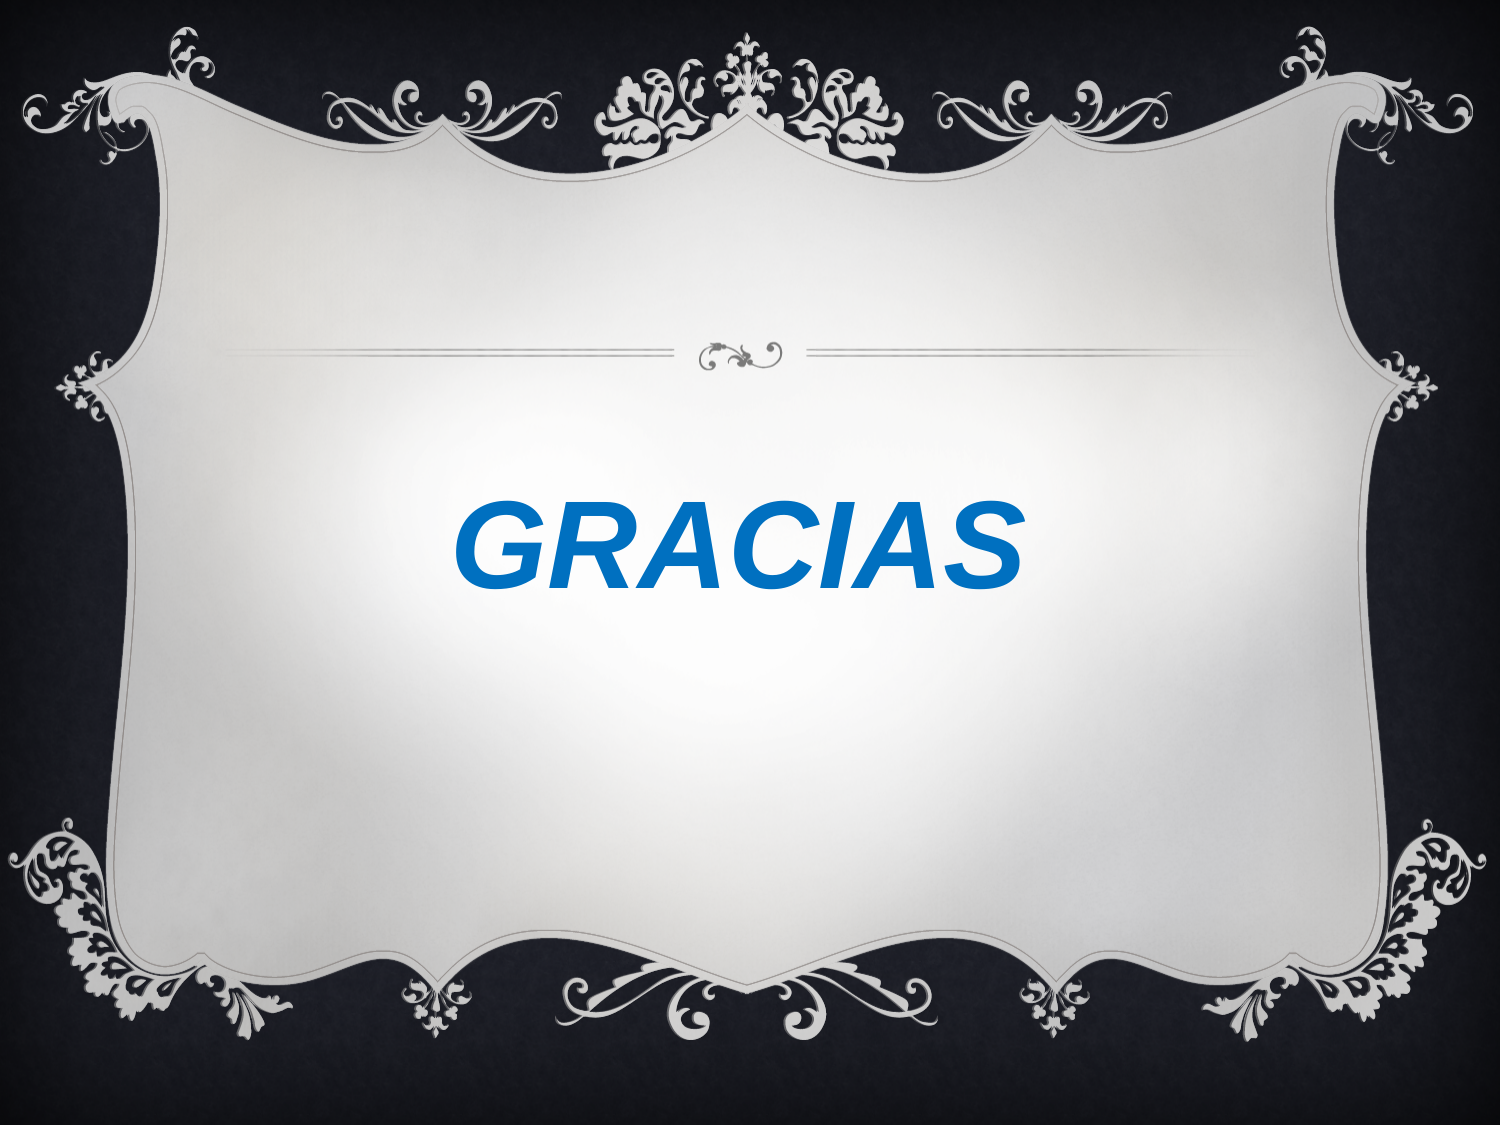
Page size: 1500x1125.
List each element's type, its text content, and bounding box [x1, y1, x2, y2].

text_box GRACIAS [436, 456, 1042, 621]
picture [0, 419, 1500, 1125]
picture [0, 0, 1500, 265]
